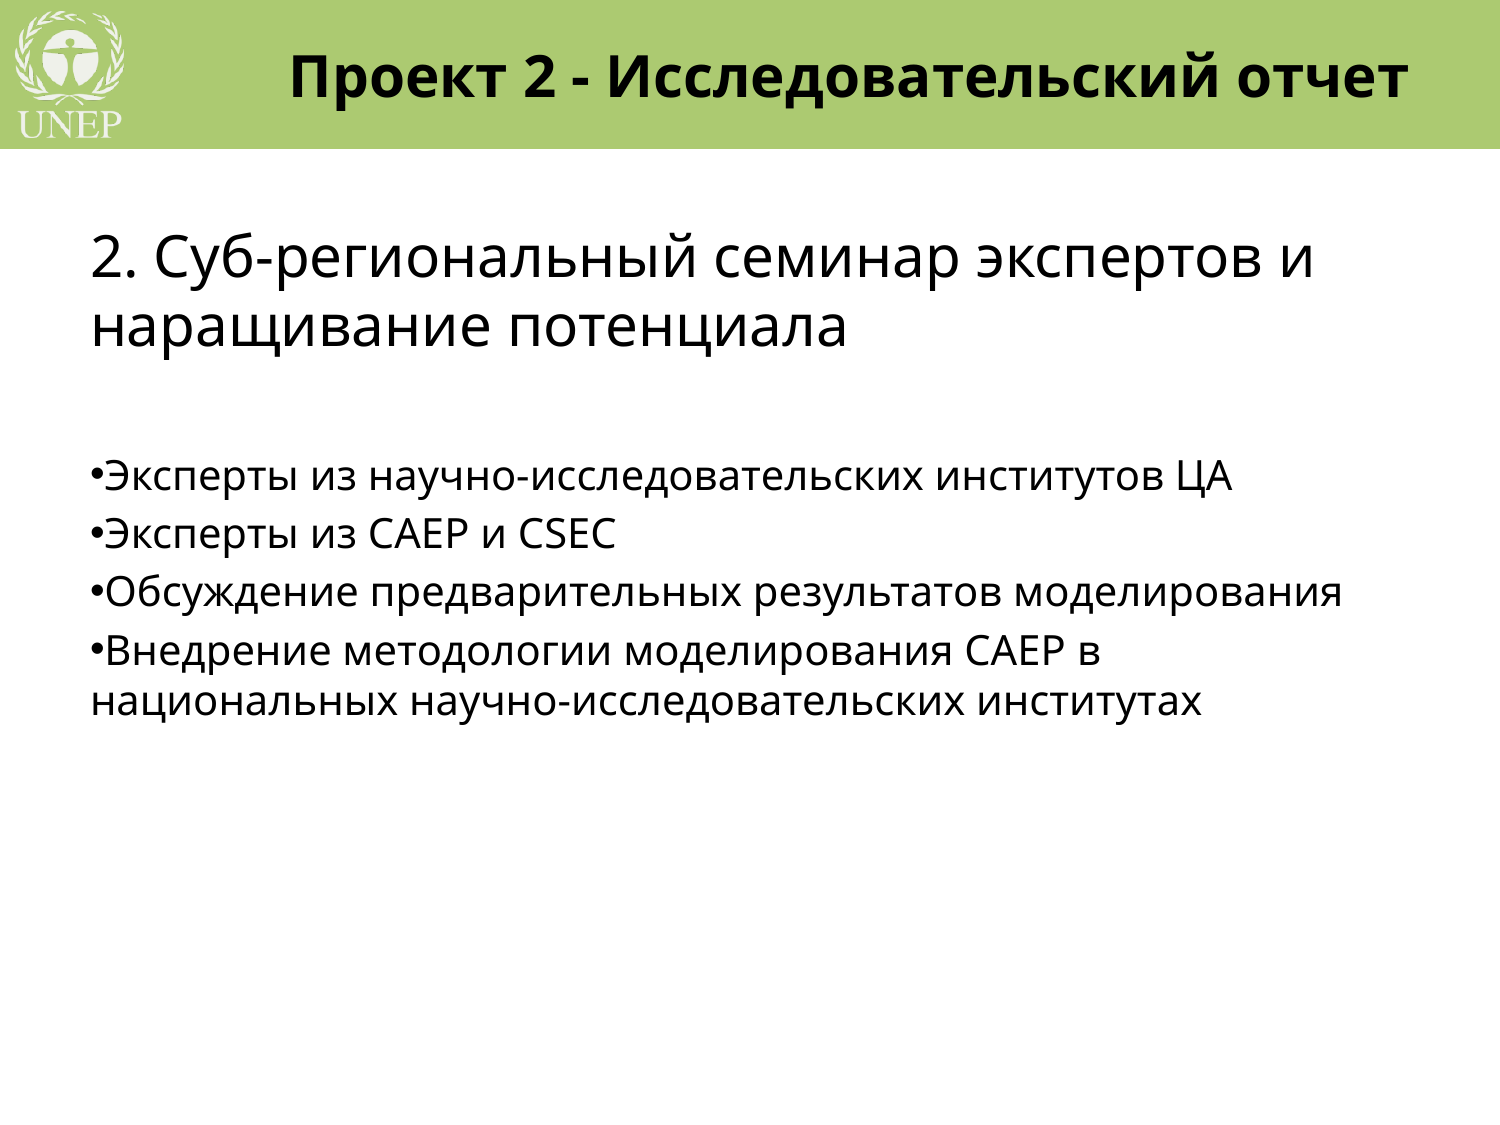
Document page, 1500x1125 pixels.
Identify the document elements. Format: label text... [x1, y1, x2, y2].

picture [15, 11, 124, 138]
list 2. Суб-региональный семинар экспертов и наращивание потенциала Эксперты из научно-исследовательских институтов ЦА Эксперты из САЕР и CSEC Обсуждение предварительных результатов моделирования Внедрение методологии моделирования САЕР в национальных научно-исследовательских институтах [75, 211, 1425, 1005]
title Проект 2 - Исследовательский отчет [203, 0, 1425, 149]
